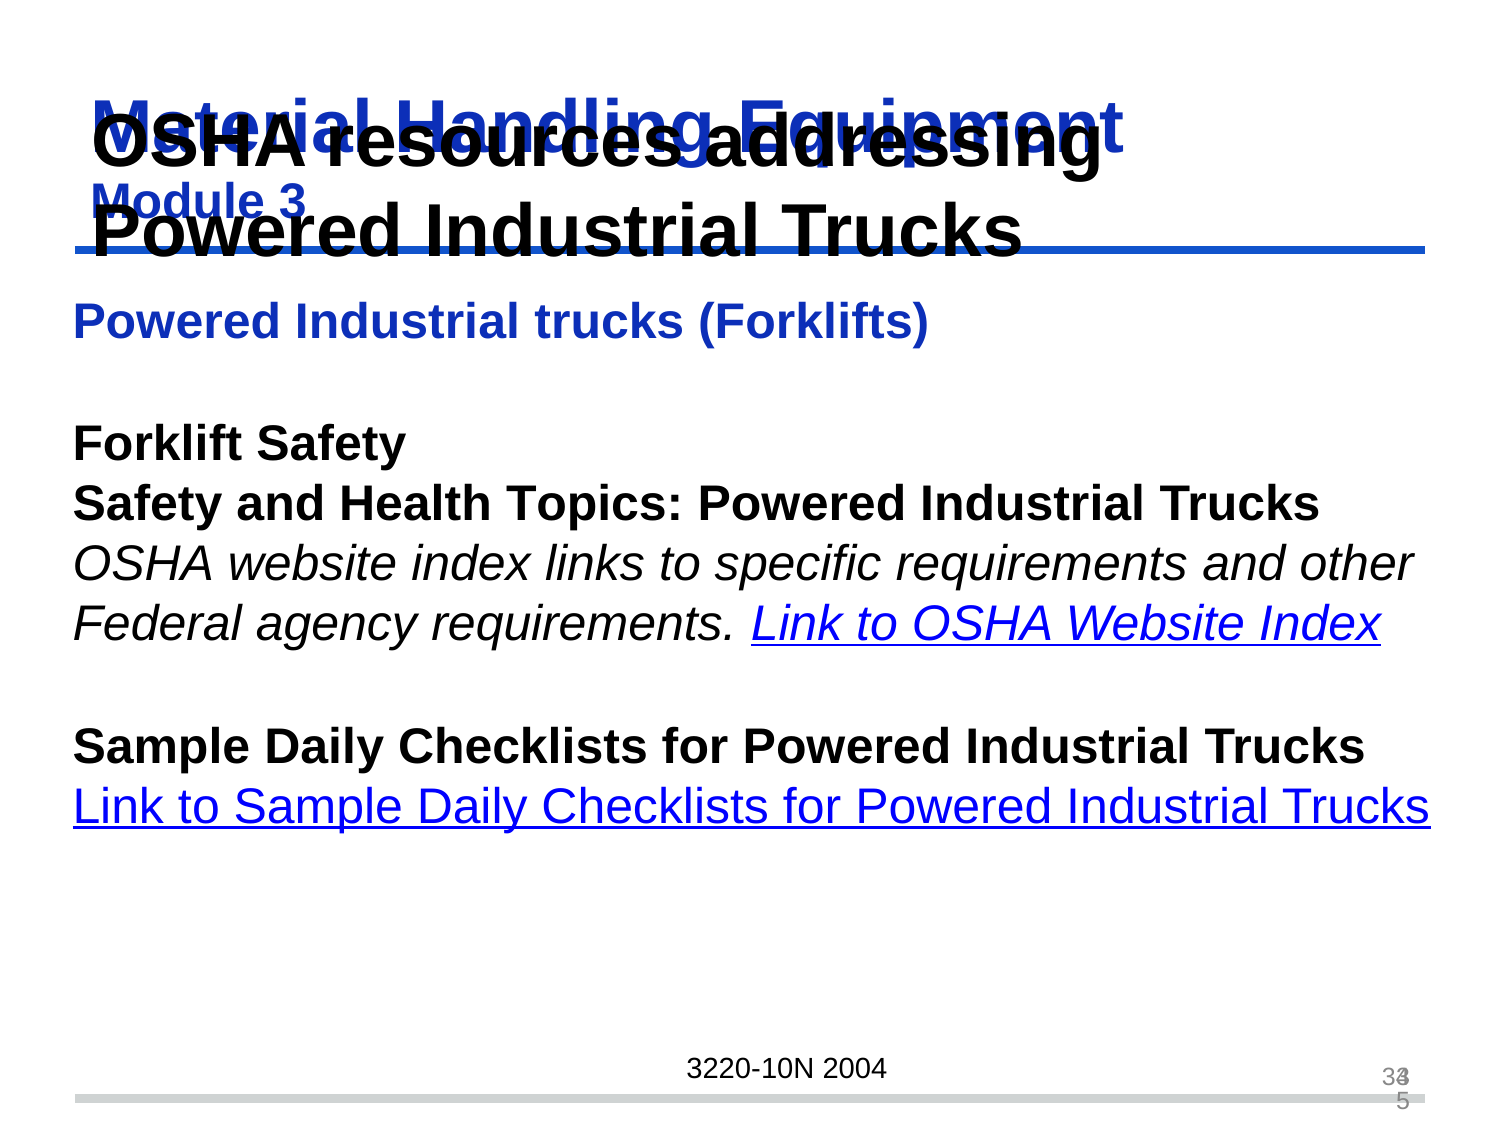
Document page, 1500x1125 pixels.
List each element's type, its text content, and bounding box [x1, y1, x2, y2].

title OSHA resources addressing Powered Industrial Trucks [91, 91, 1409, 273]
text_box 3220-10N 2004 [684, 1049, 890, 1085]
list Powered Industrial trucks (Forklifts) Forklift Safety Safety and Health Topics: Powered Industrial Trucks OSHA website index links to specific requirements and other Federal agency requirements. Link to OSHA Website Index Sample Daily Checklists for Powered Industrial Trucks Link to Sample Daily Checklists for Powered Industrial Trucks [0, 288, 1473, 926]
text_box Material Handling Equipment Module 3 [87, 77, 1125, 229]
slide_number 35 [1377, 1059, 1415, 1090]
